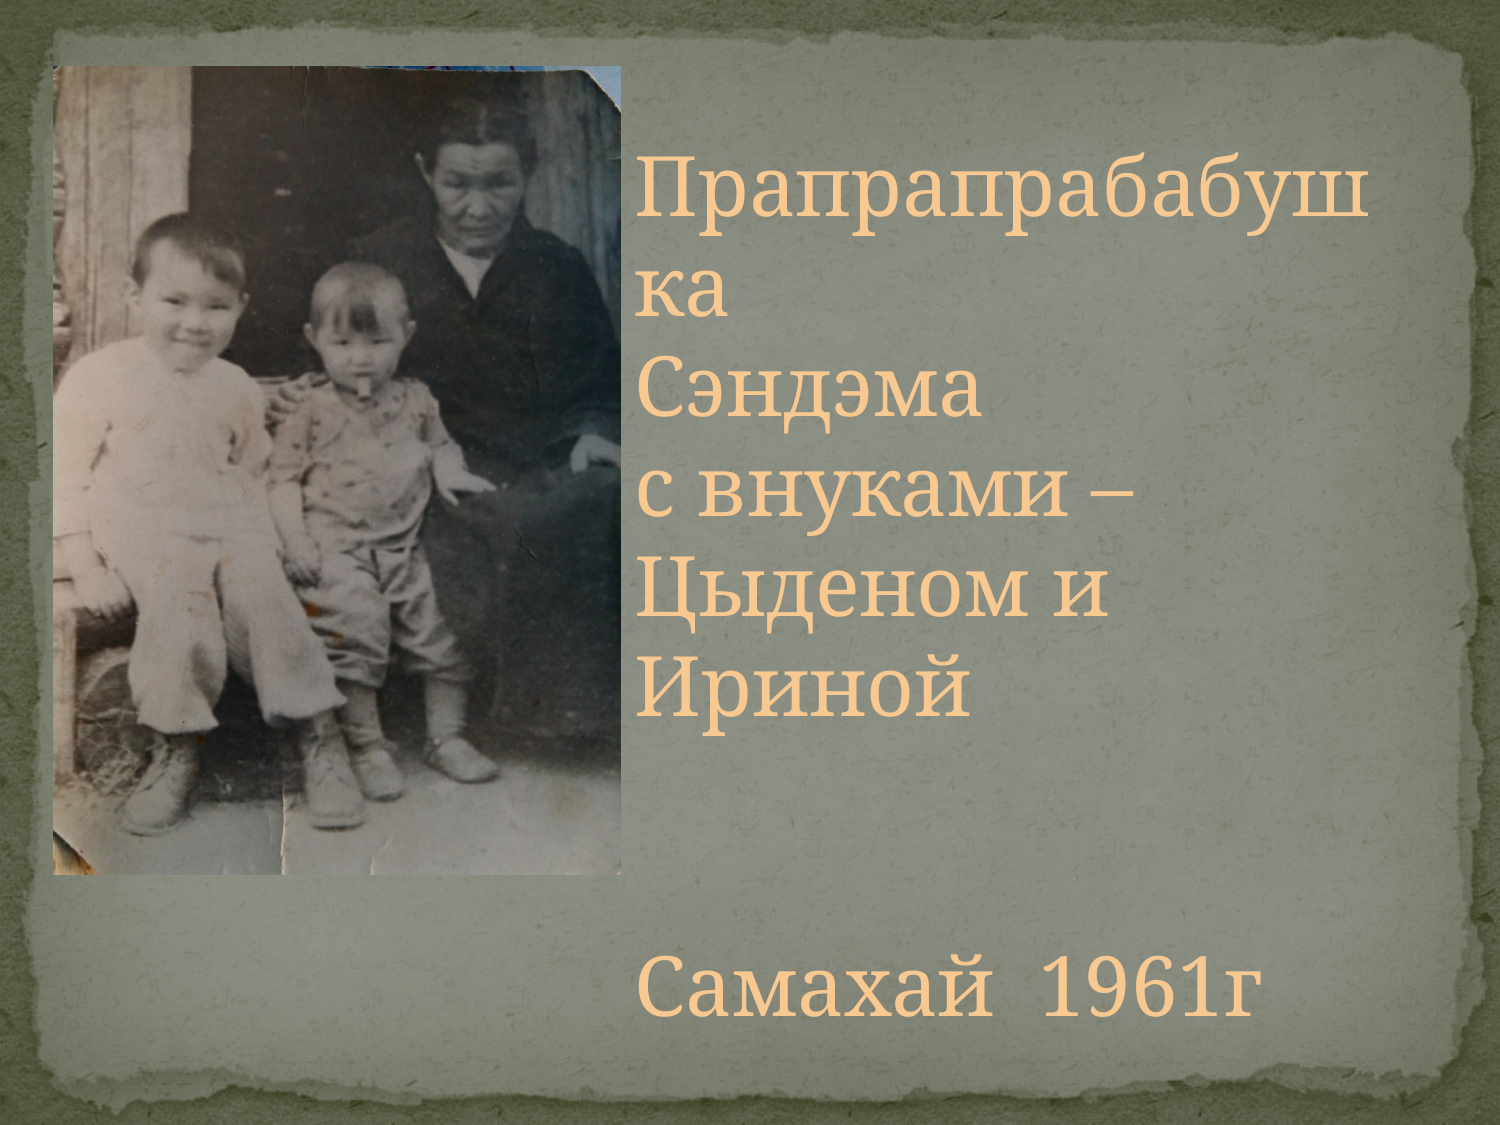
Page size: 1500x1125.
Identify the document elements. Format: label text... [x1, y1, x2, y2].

picture [53, 66, 621, 875]
text_box Прапрапрабабушка Сэндэма с внуками – Цыденом и Ириной Самахай 1961г [620, 125, 1436, 1040]
